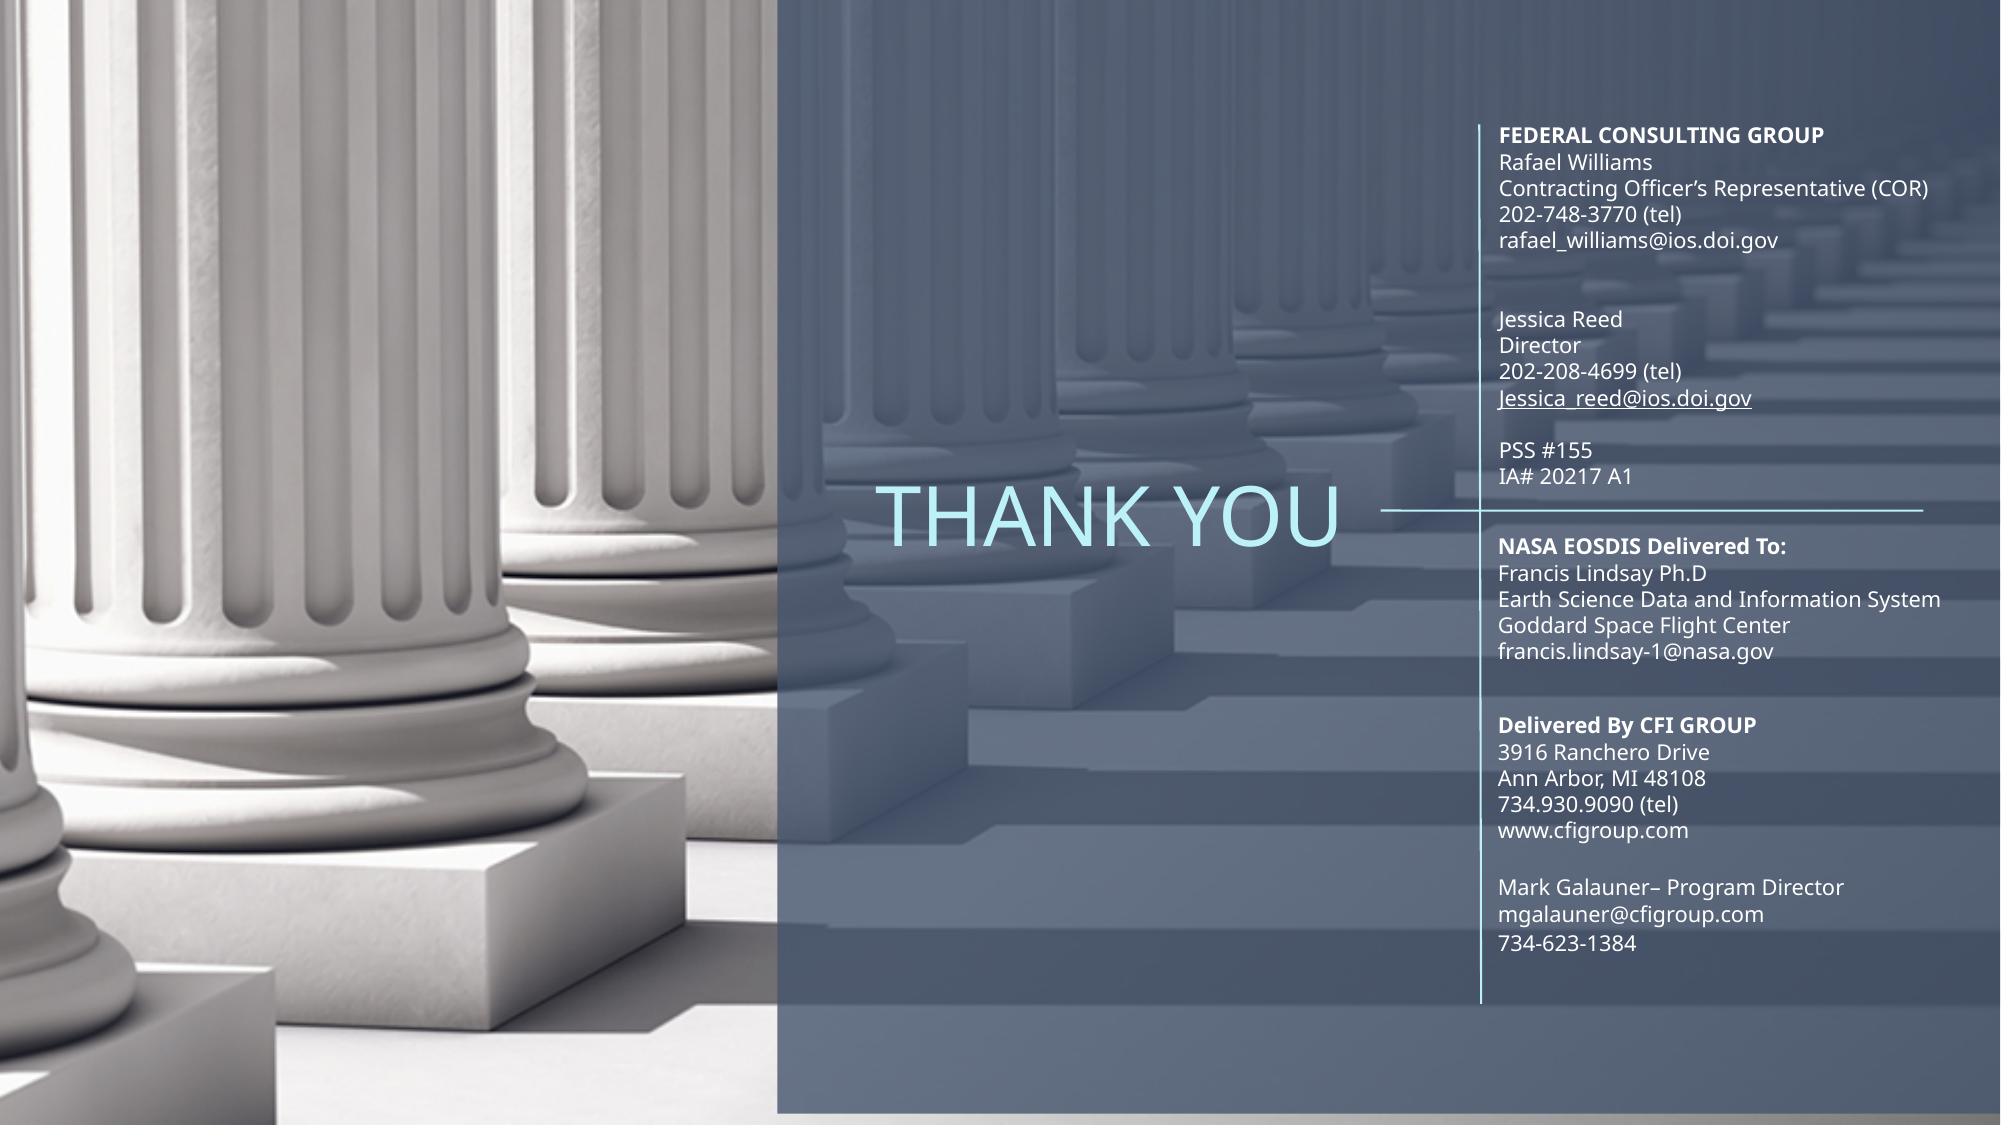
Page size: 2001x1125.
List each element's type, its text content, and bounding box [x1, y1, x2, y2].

text_box NASA EOSDIS Delivered To: Francis Lindsay Ph.D Earth Science Data and Information System Goddard Space Flight Center francis.lindsay-1@nasa.gov Delivered By CFI GROUP 3916 Ranchero Drive Ann Arbor, MI 48108 734.930.9090 (tel) www.cfigroup.com Mark Galauner– Program Director mgalauner@cfigroup.com 734-623-1384 [1497, 527, 1984, 1078]
picture [0, 0, 2001, 1125]
text_box [776, 0, 2000, 1115]
text_box FEDERAL CONSULTING GROUP Rafael Williams Contracting Officer’s Representative (COR) 202-748-3770 (tel) rafael_williams@ios.doi.gov Jessica Reed Director 202-208-4699 (tel) Jessica_reed@ios.doi.gov PSS #155 IA# 20217 A1 [1498, 114, 1964, 497]
text_box THANK YOU [816, 455, 1360, 571]
